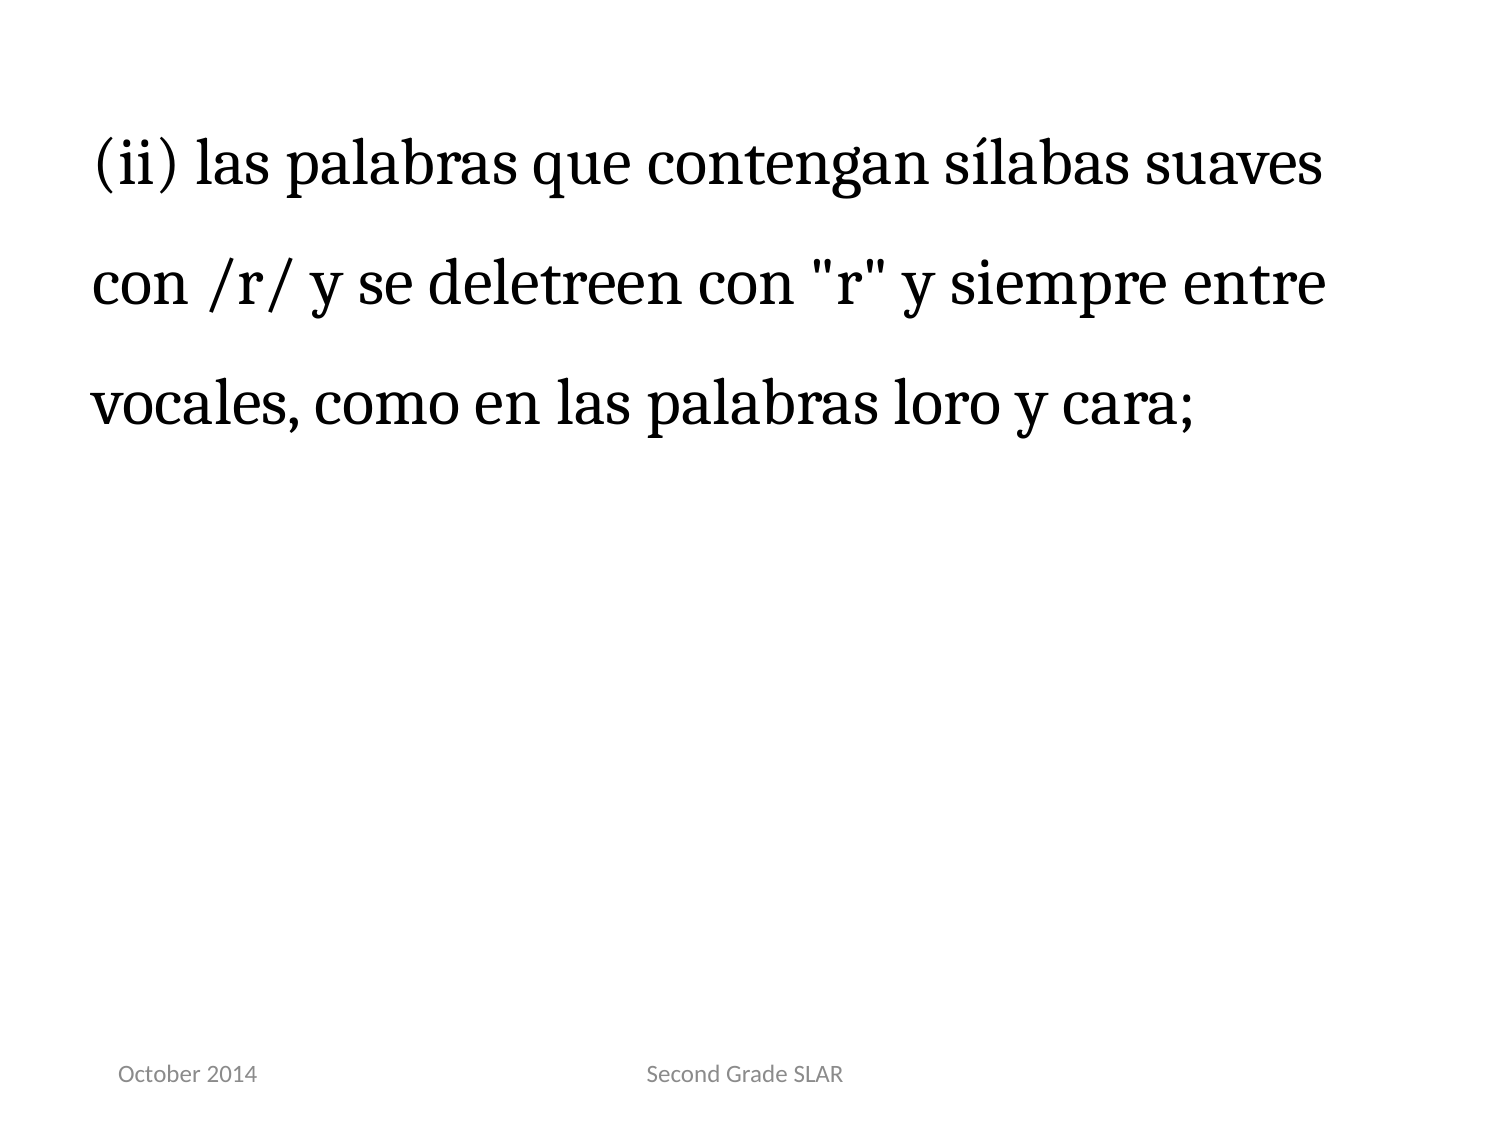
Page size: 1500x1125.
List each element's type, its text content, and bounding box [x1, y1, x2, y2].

footer Second Grade SLAR [492, 1042, 999, 1103]
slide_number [103, 1042, 441, 1103]
subtitle (ii) las palabras que contengan sílabas suaves con /r/ y se deletreen con "r" y siempre entre vocales, como en las palabras loro y cara; [78, 70, 1429, 1014]
